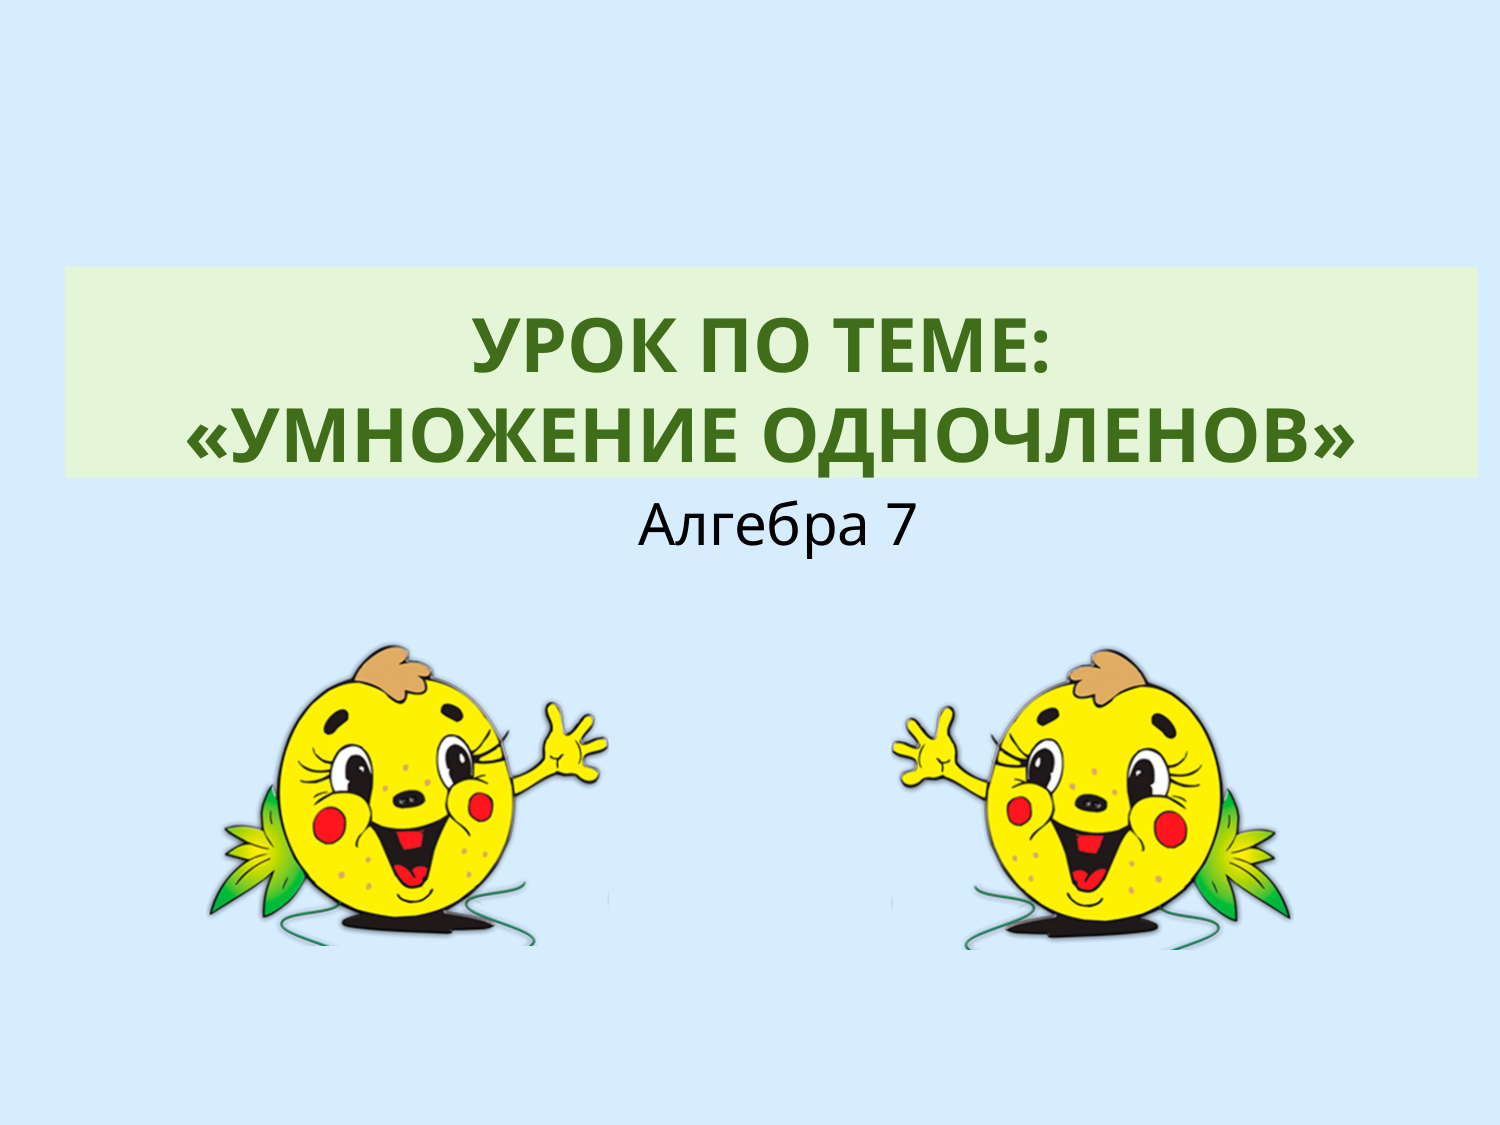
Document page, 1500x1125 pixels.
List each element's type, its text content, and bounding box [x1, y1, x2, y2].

picture [891, 643, 1295, 951]
subtitle Алгебра 7 [253, 479, 1304, 567]
title Урок по теме: «Умножение одночленов» [64, 267, 1478, 478]
picture [206, 639, 609, 946]
